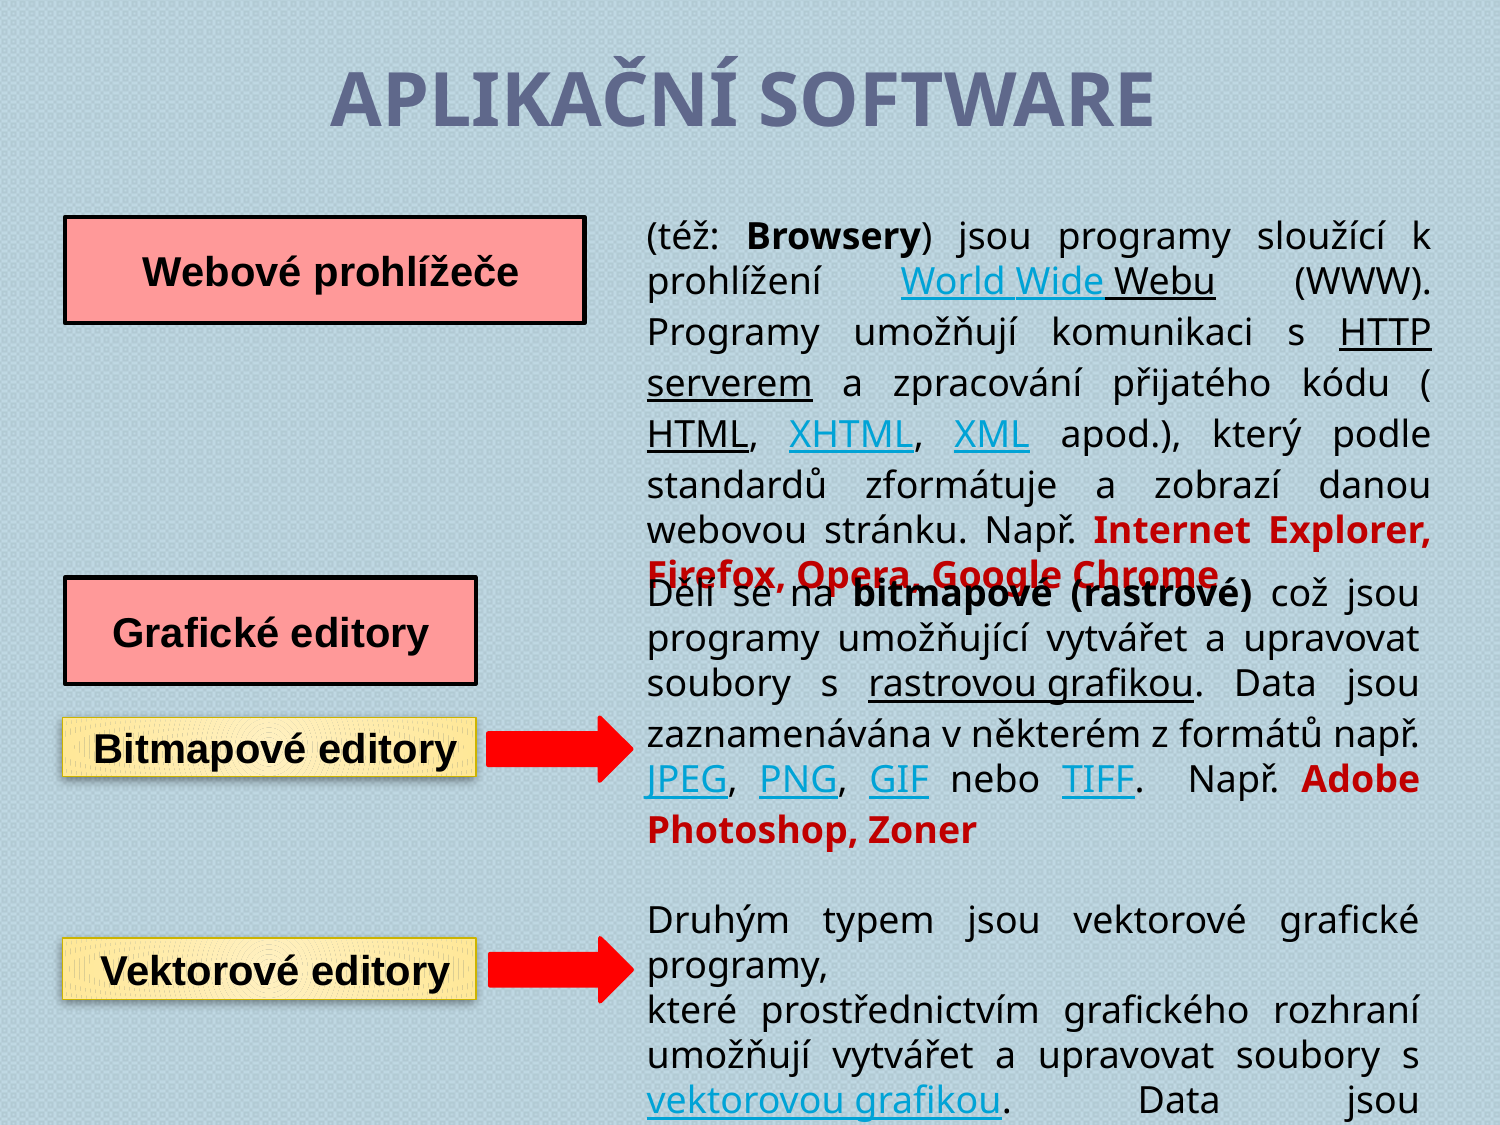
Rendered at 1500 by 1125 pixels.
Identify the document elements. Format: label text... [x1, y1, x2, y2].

text_box Dělí se na bitmapové (rastrové) což jsou programy umožňující vytvářet a upravovat soubory s rastrovou grafikou. Data jsou zaznamenávána v některém z formátů např. JPEG, PNG, GIF nebo TIFF. Např. Adobe Photoshop, Zoner Druhým typem jsou vektorové grafické programy, které prostřednictvím grafického rozhraní umožňují vytvářet a upravovat soubory s vektorovou grafikou. Data jsou zaznamenávána ve formátech např. EPS, PDF, WMF nebo SVG. Např. CorelDraw, Adobe Illustrator [631, 562, 1436, 1125]
text_box (též: Browsery) jsou programy sloužící k prohlížení World Wide Webu (WWW). Programy umožňují komunikaci s HTTP serverem a zpracování přijatého kódu (HTML, XHTML, XML apod.), který podle standardů zformátuje a zobrazí danou webovou stránku. Např. Internet Explorer, Firefox, Opera, Google Chrome [631, 204, 1447, 604]
text_box Grafické editory [63, 575, 478, 686]
text_box [488, 936, 634, 1004]
title Aplikační software [53, 47, 1436, 150]
text_box Bitmapové editory [62, 717, 477, 777]
text_box Vektorové editory [62, 937, 477, 1000]
text_box Webové prohlížeče [63, 215, 587, 325]
text_box [486, 715, 634, 783]
